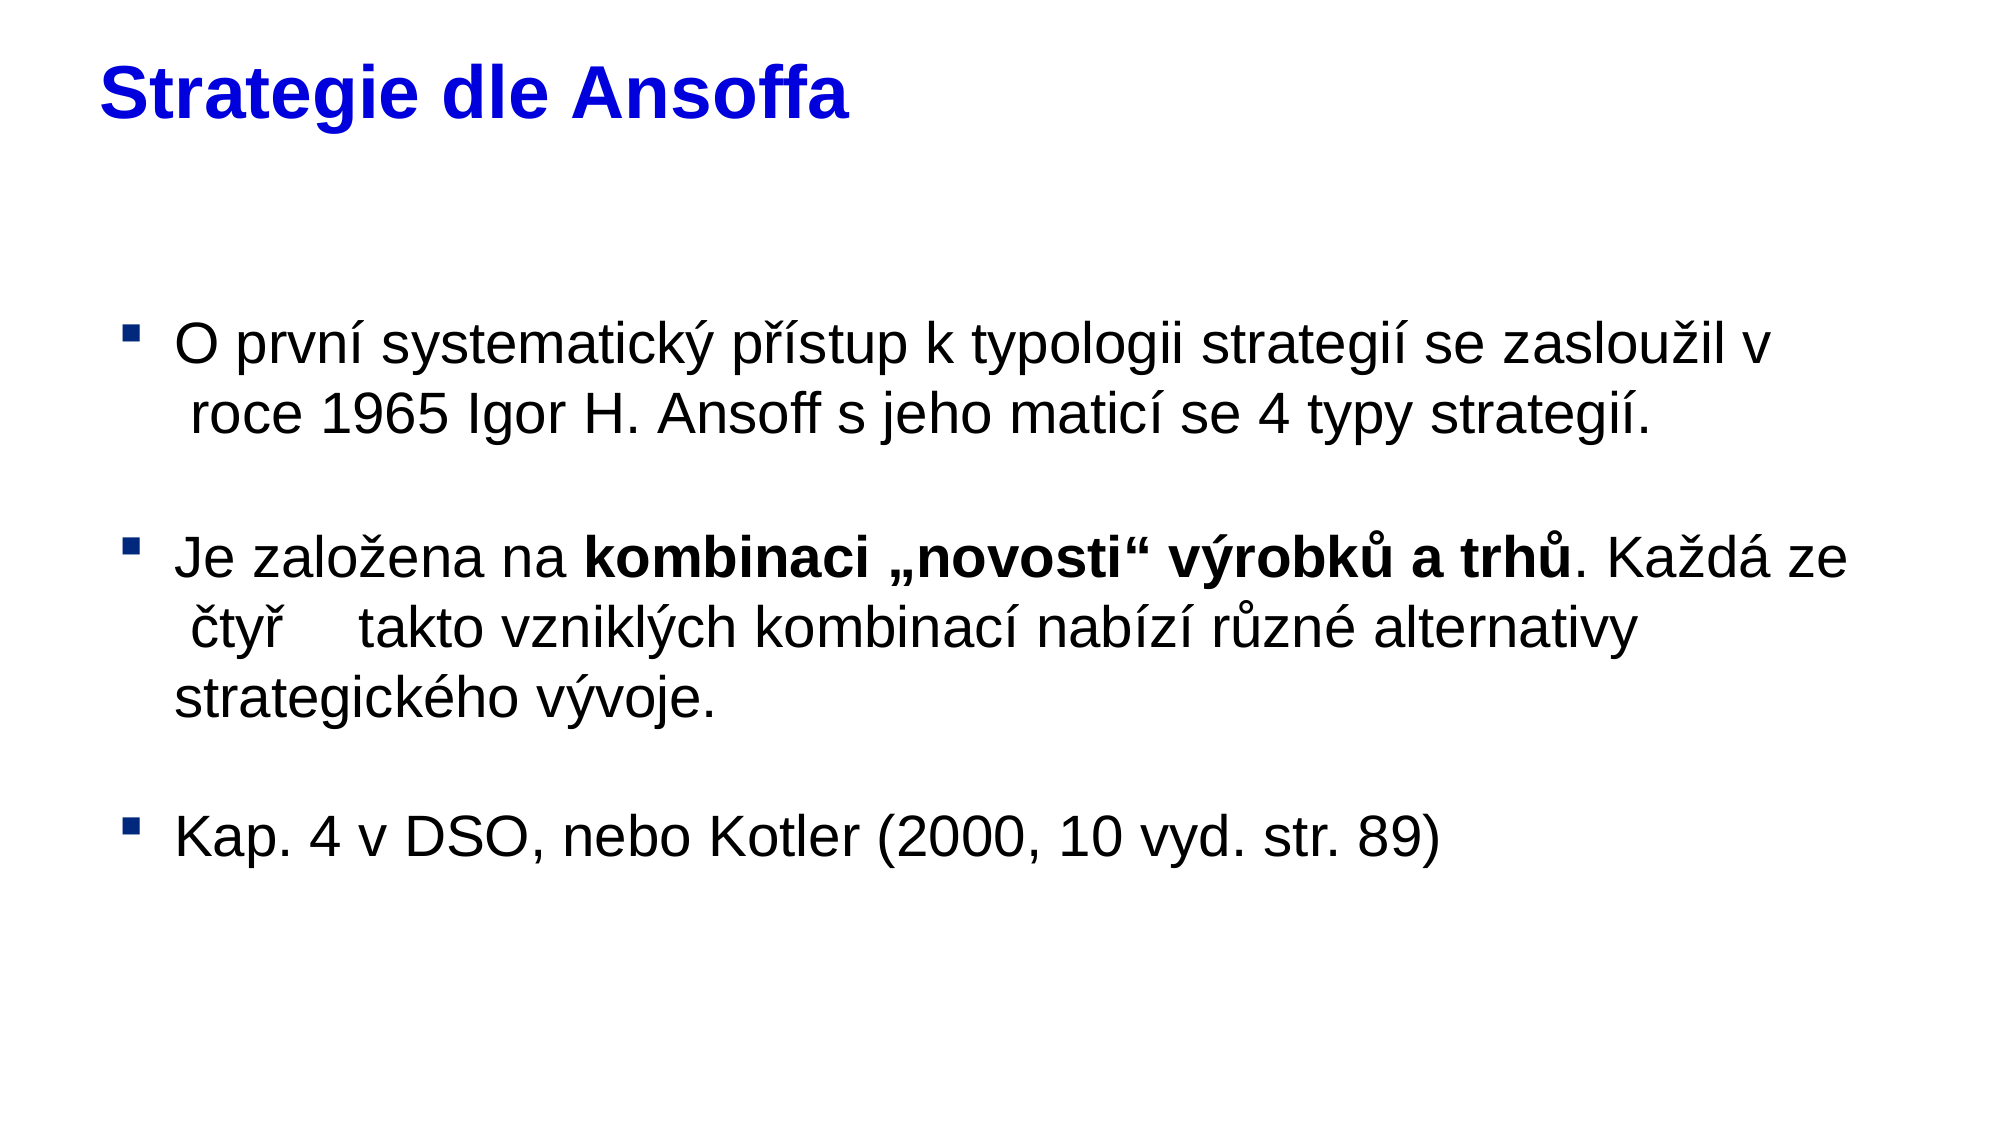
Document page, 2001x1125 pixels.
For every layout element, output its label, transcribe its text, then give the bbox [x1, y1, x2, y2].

text_box O první systematický přístup k typologii strategií se zasloužil v roce 1965 Igor H. Ansoff s jeho maticí se 4 typy strategií. Je založena na kombinaci „novosti“ výrobků a trhů. Každá ze čtyř takto vzniklých kombinací nabízí různé alternativy strategického vývoje. Kap. 4 v DSO, nebo Kotler (2000, 10 vyd. str. 89) [115, 303, 1855, 869]
title Strategie dle Ansoffa [97, 41, 853, 232]
